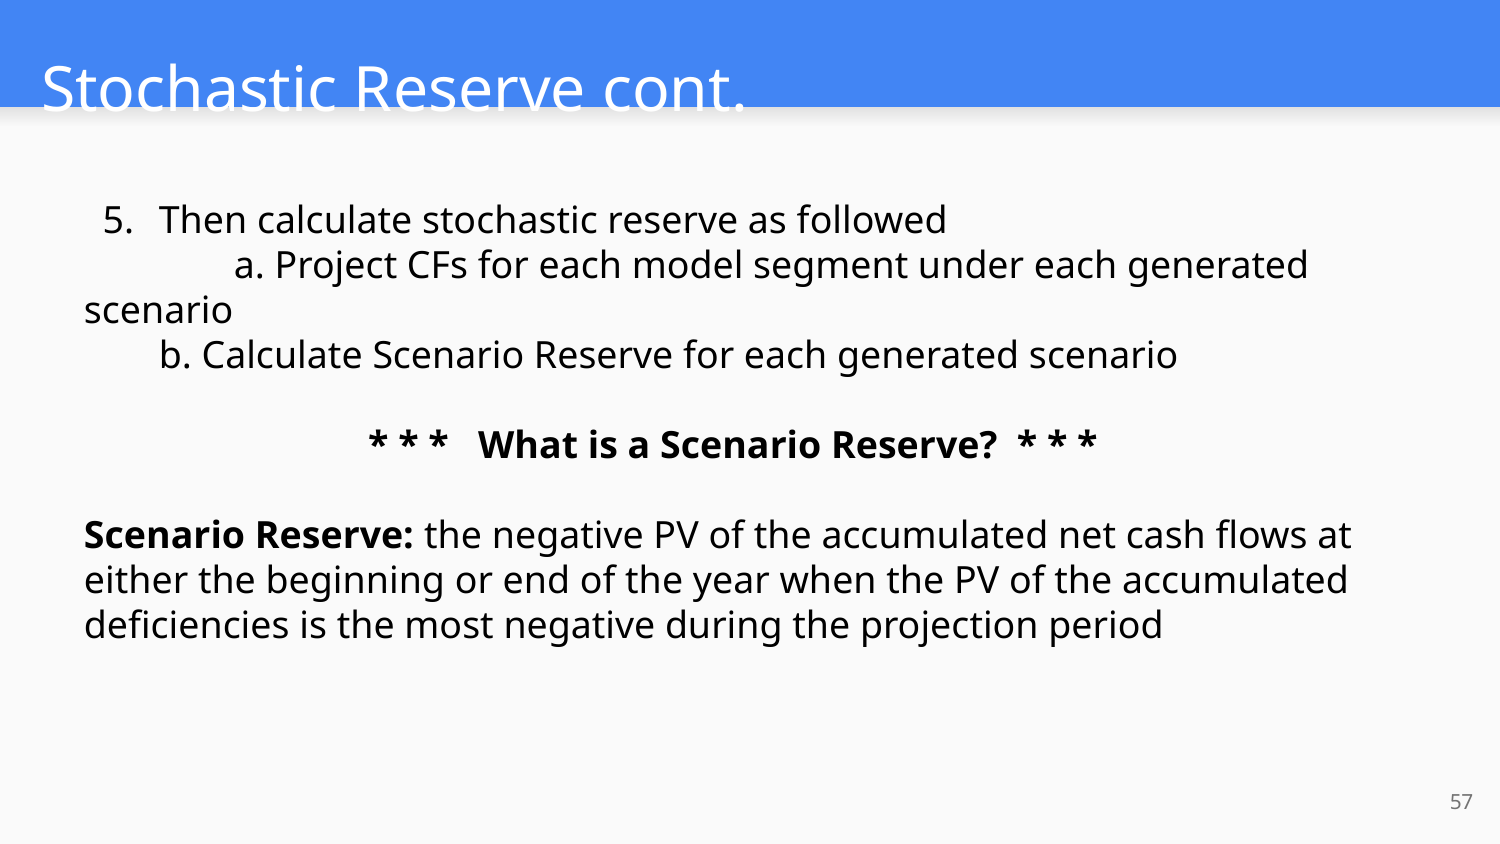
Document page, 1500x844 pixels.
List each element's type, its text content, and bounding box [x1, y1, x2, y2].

slide_number 57 [1398, 770, 1489, 835]
title Stochastic Reserve cont. [26, 0, 1474, 99]
text_box Then calculate stochastic reserve as followed a. Project CFs for each model segment under each generated scenario b. Calculate Scenario Reserve for each generated scenario * * * What is a Scenario Reserve? * * * Scenario Reserve: the negative PV of the accumulated net cash flows at either the beginning or end of the year when the PV of the accumulated deficiencies is the most negative during the projection period [68, 181, 1399, 771]
